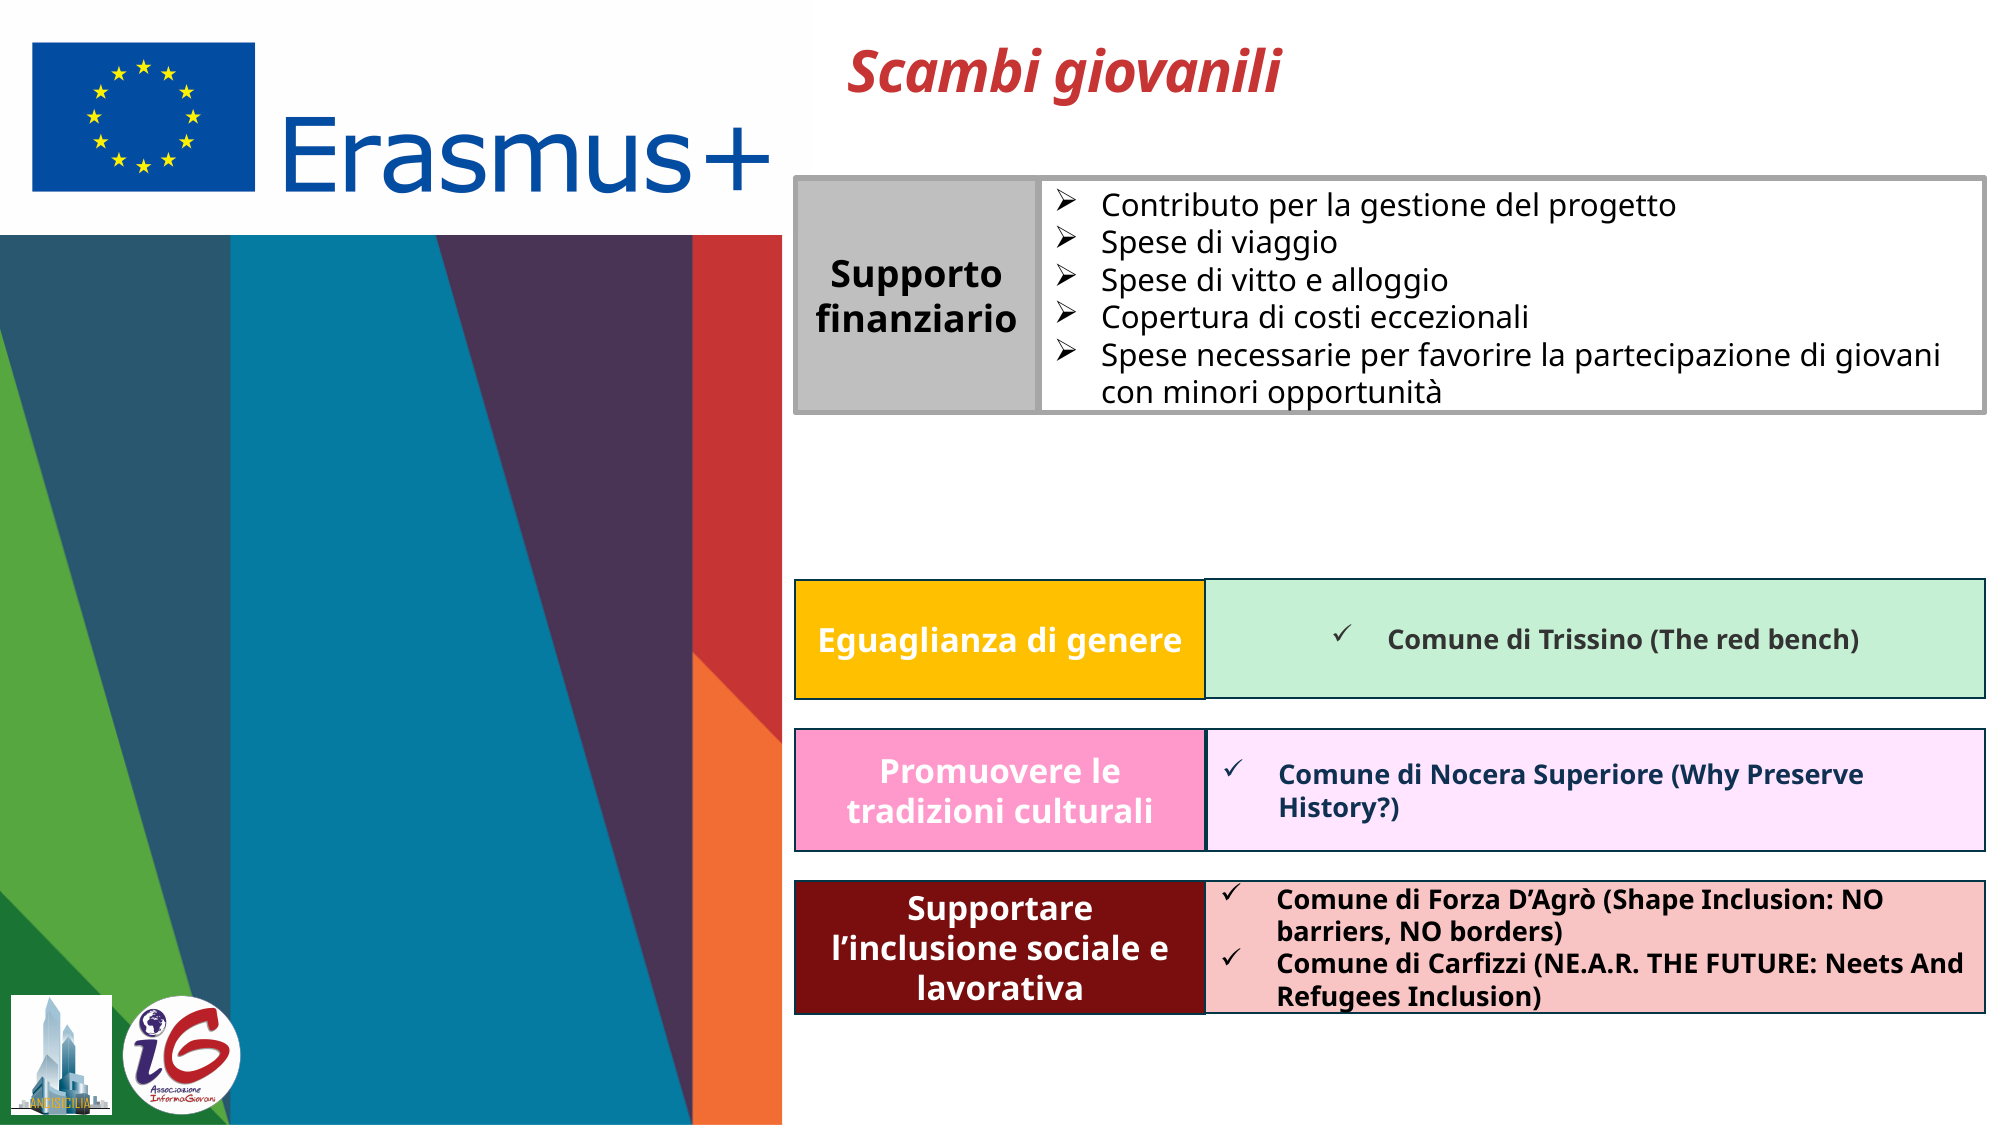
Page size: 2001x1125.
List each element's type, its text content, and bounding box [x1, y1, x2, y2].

title Scambi giovanili [833, 35, 1896, 112]
text_box Contributo per la gestione del progetto Spese di viaggio Spese di vitto e alloggio Copertura di costi eccezionali Spese necessarie per favorire la partecipazione di giovani con minori opportunità [1038, 177, 1986, 414]
text_box Supportare l’inclusione sociale e lavorativa [794, 880, 1206, 1015]
text_box Supporto finanziario [794, 177, 1038, 414]
text_box Promuovere le tradizioni culturali [794, 728, 1206, 852]
text_box Comune di Trissino (The red bench) [1204, 578, 1986, 699]
picture [0, 0, 812, 1125]
text_box Comune di Nocera Superiore (Why Preserve History?) [1206, 728, 1986, 852]
text_box Eguaglianza di genere [794, 579, 1206, 700]
text_box Comune di Forza D’Agrò (Shape Inclusion: NO barriers, NO borders) Comune di Carfizzi (NE.A.R. THE FUTURE: Neets And Refugees Inclusion) [1204, 880, 1986, 1014]
